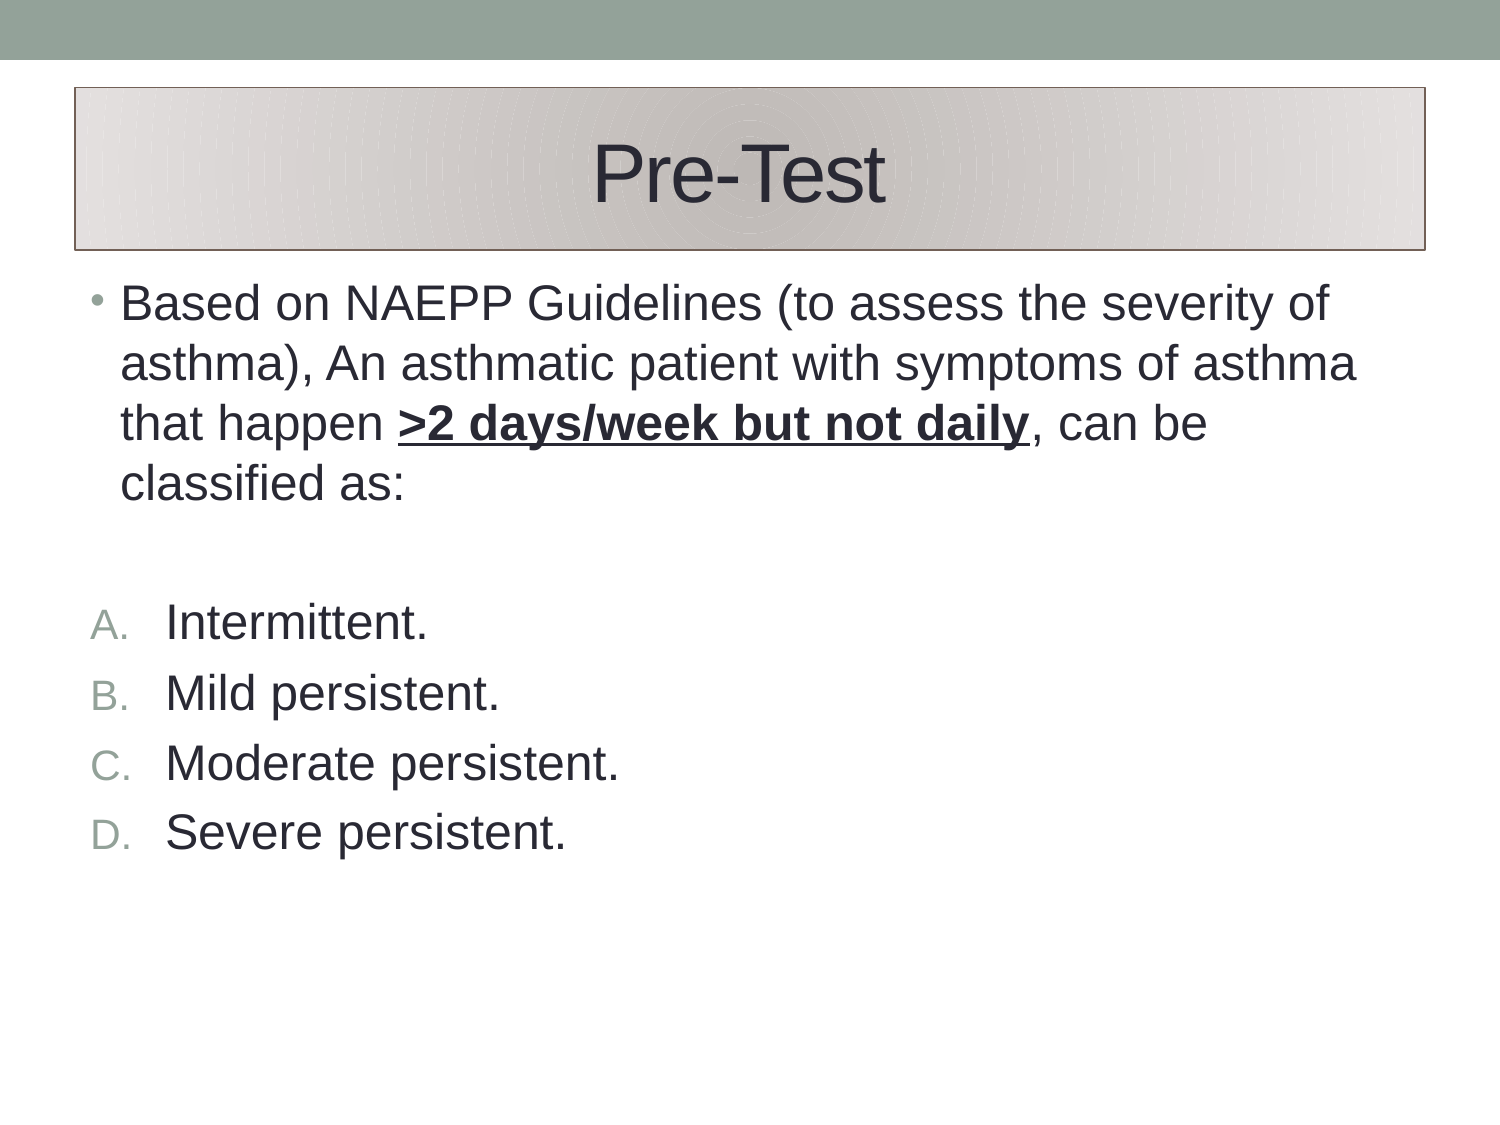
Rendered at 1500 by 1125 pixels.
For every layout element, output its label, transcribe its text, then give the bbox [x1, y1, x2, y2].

title Pre-Test [74, 87, 1426, 251]
list Based on NAEPP Guidelines (to assess the severity of asthma), An asthmatic patient with symptoms of asthma that happen >2 days/week but not daily, can be classified as: Intermittent. Mild persistent. Moderate persistent. Severe persistent. [75, 262, 1425, 1063]
